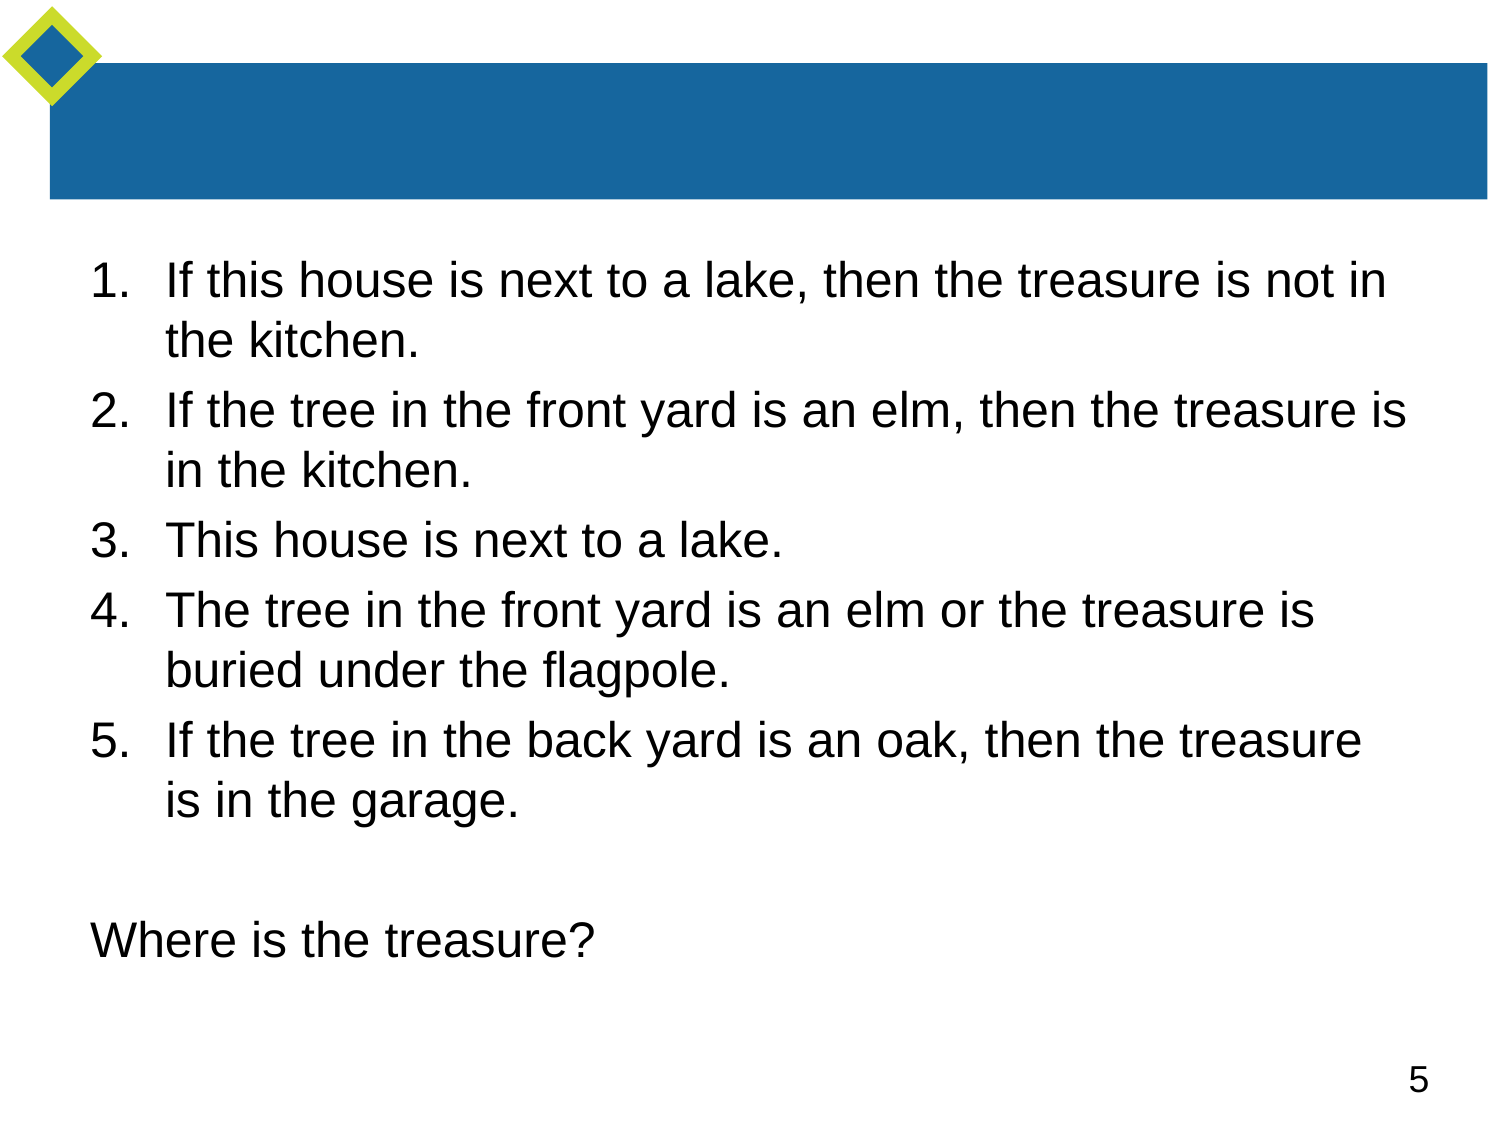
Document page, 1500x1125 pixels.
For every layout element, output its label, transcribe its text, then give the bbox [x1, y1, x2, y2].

list If this house is next to a lake, then the treasure is not in the kitchen. If the tree in the front yard is an elm, then the treasure is in the kitchen. This house is next to a lake. The tree in the front yard is an elm or the treasure is buried under the flagpole. If the tree in the back yard is an oak, then the treasure is in the garage. Where is the treasure? [75, 239, 1425, 1103]
